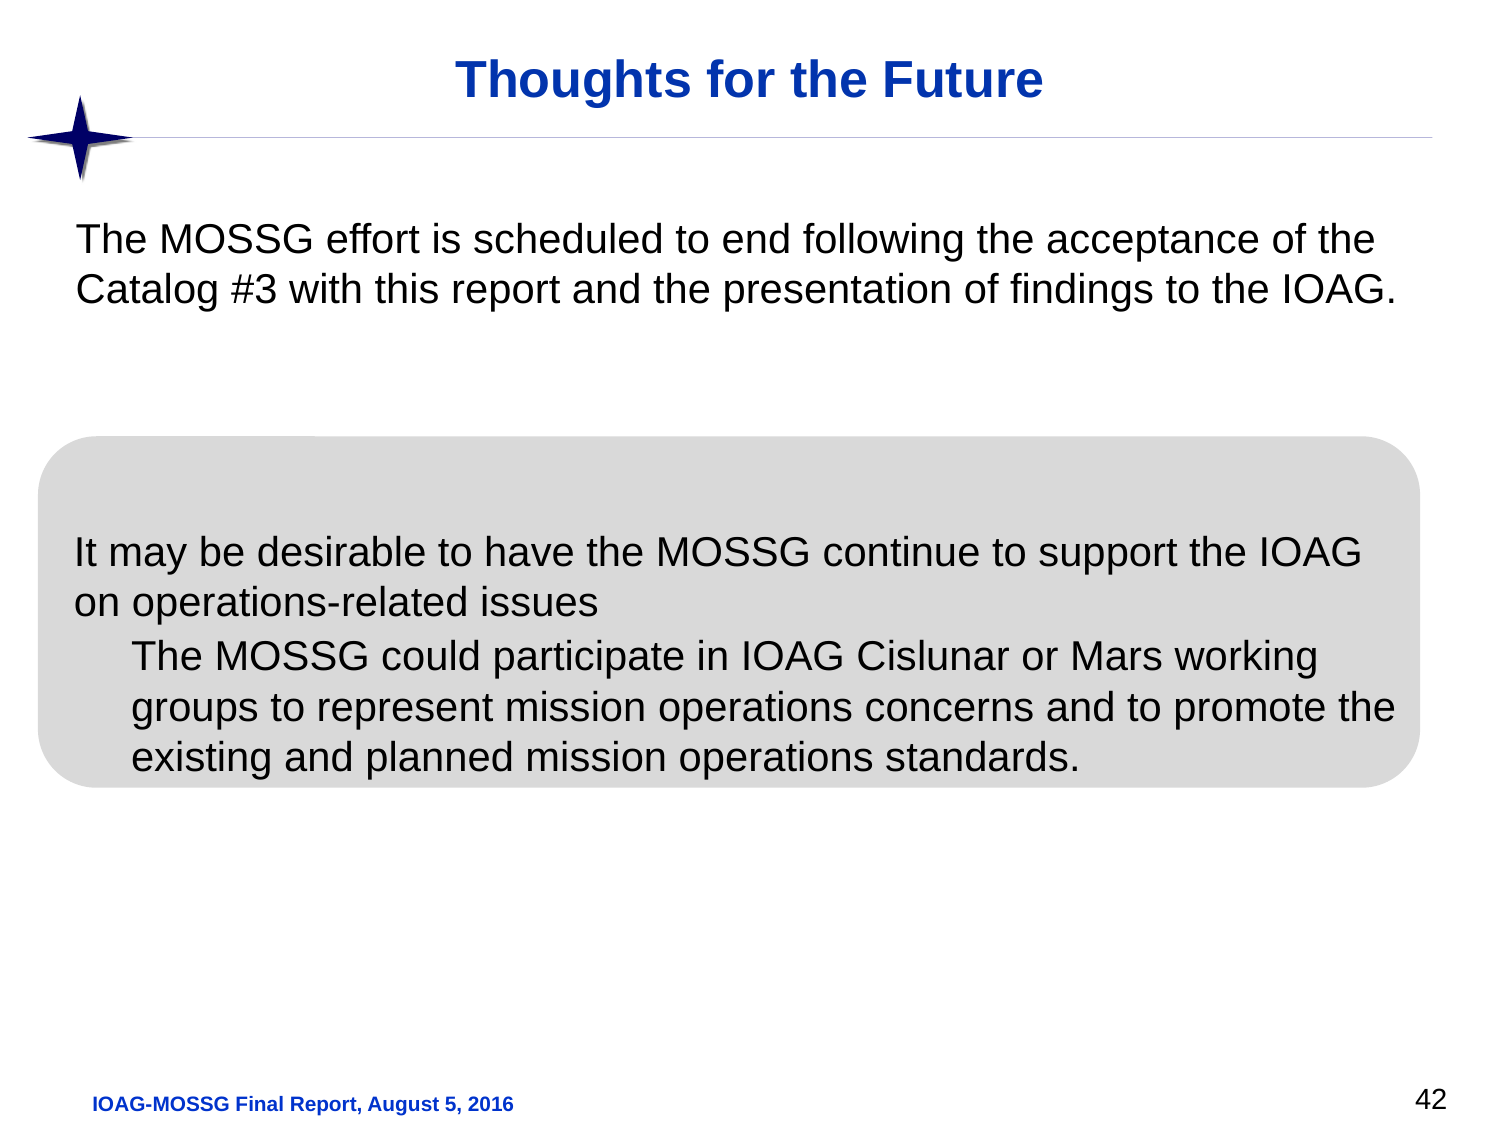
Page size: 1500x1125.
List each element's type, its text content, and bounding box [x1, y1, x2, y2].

title Thoughts for the Future [75, 45, 1425, 138]
list The MOSSG effort is scheduled to end following the acceptance of the Catalog #3 with this report and the presentation of findings to the IOAG. It may be desirable to have the MOSSG continue to support the IOAG on operations-related issues The MOSSG could participate in IOAG Cislunar or Mars working groups to represent mission operations concerns and to promote the existing and planned mission operations standards. [59, 154, 1425, 998]
text_box [37, 449, 59, 775]
slide_number 42 [1112, 1072, 1463, 1112]
